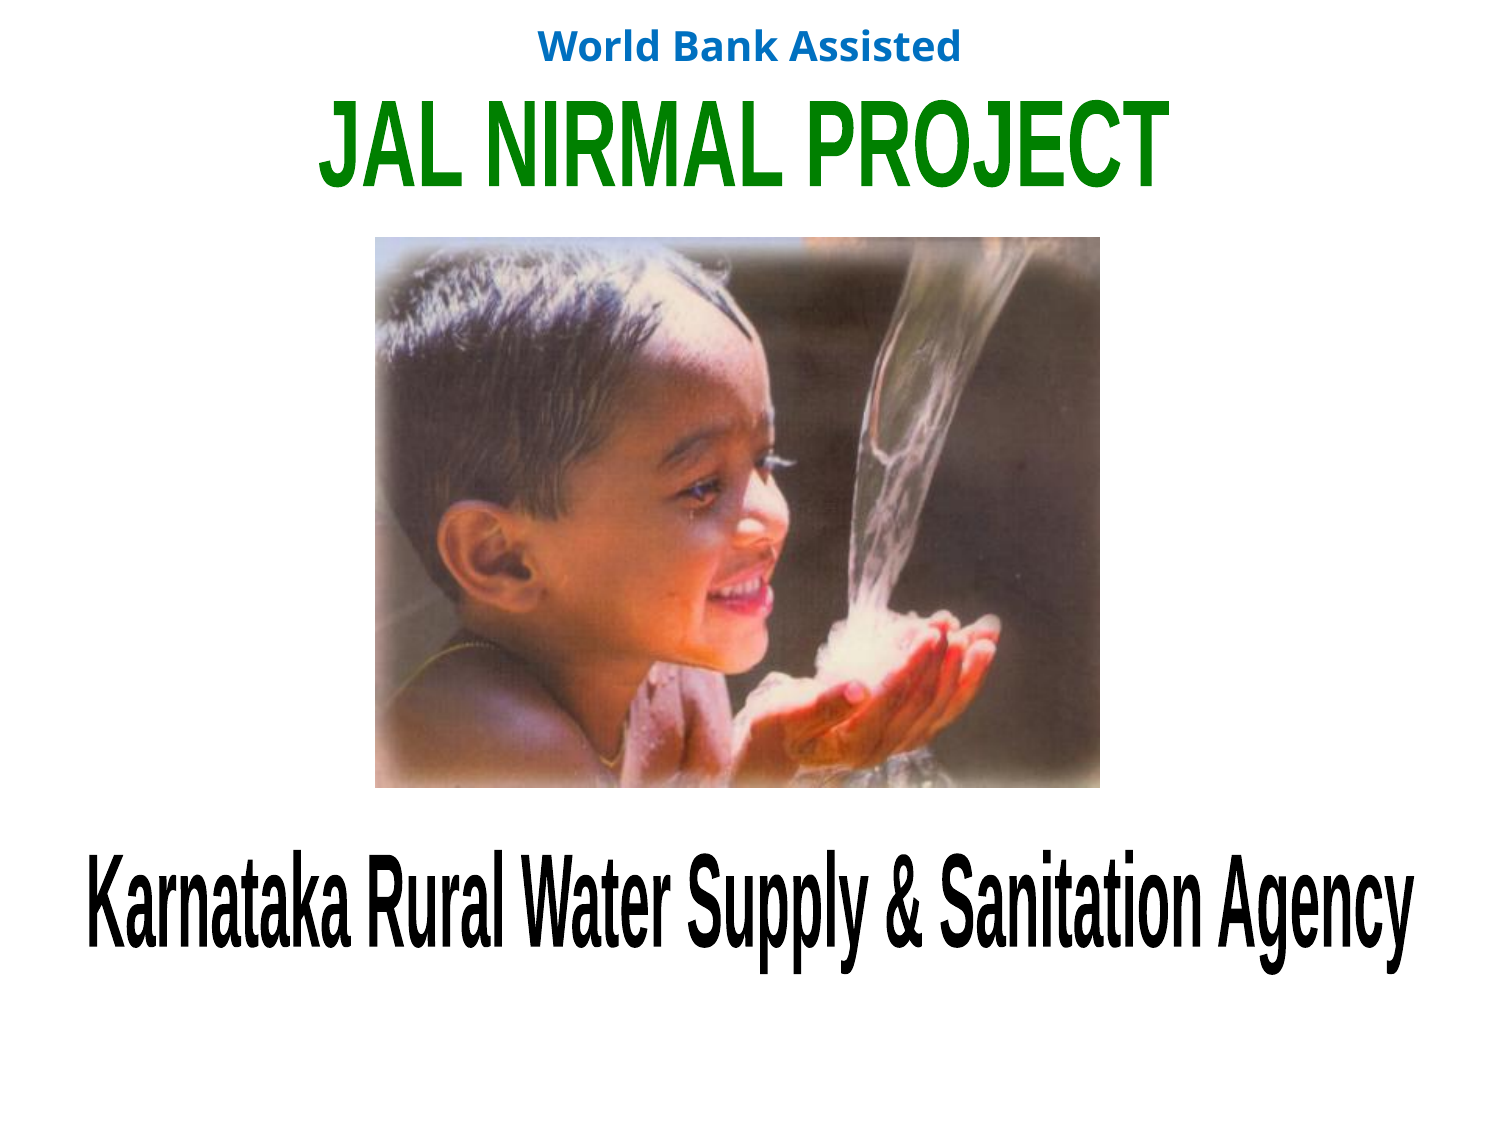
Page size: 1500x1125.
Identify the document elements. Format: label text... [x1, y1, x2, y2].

text_box [337, 143, 475, 205]
picture [374, 237, 1101, 788]
text_box World Bank Assisted [287, 12, 1213, 78]
